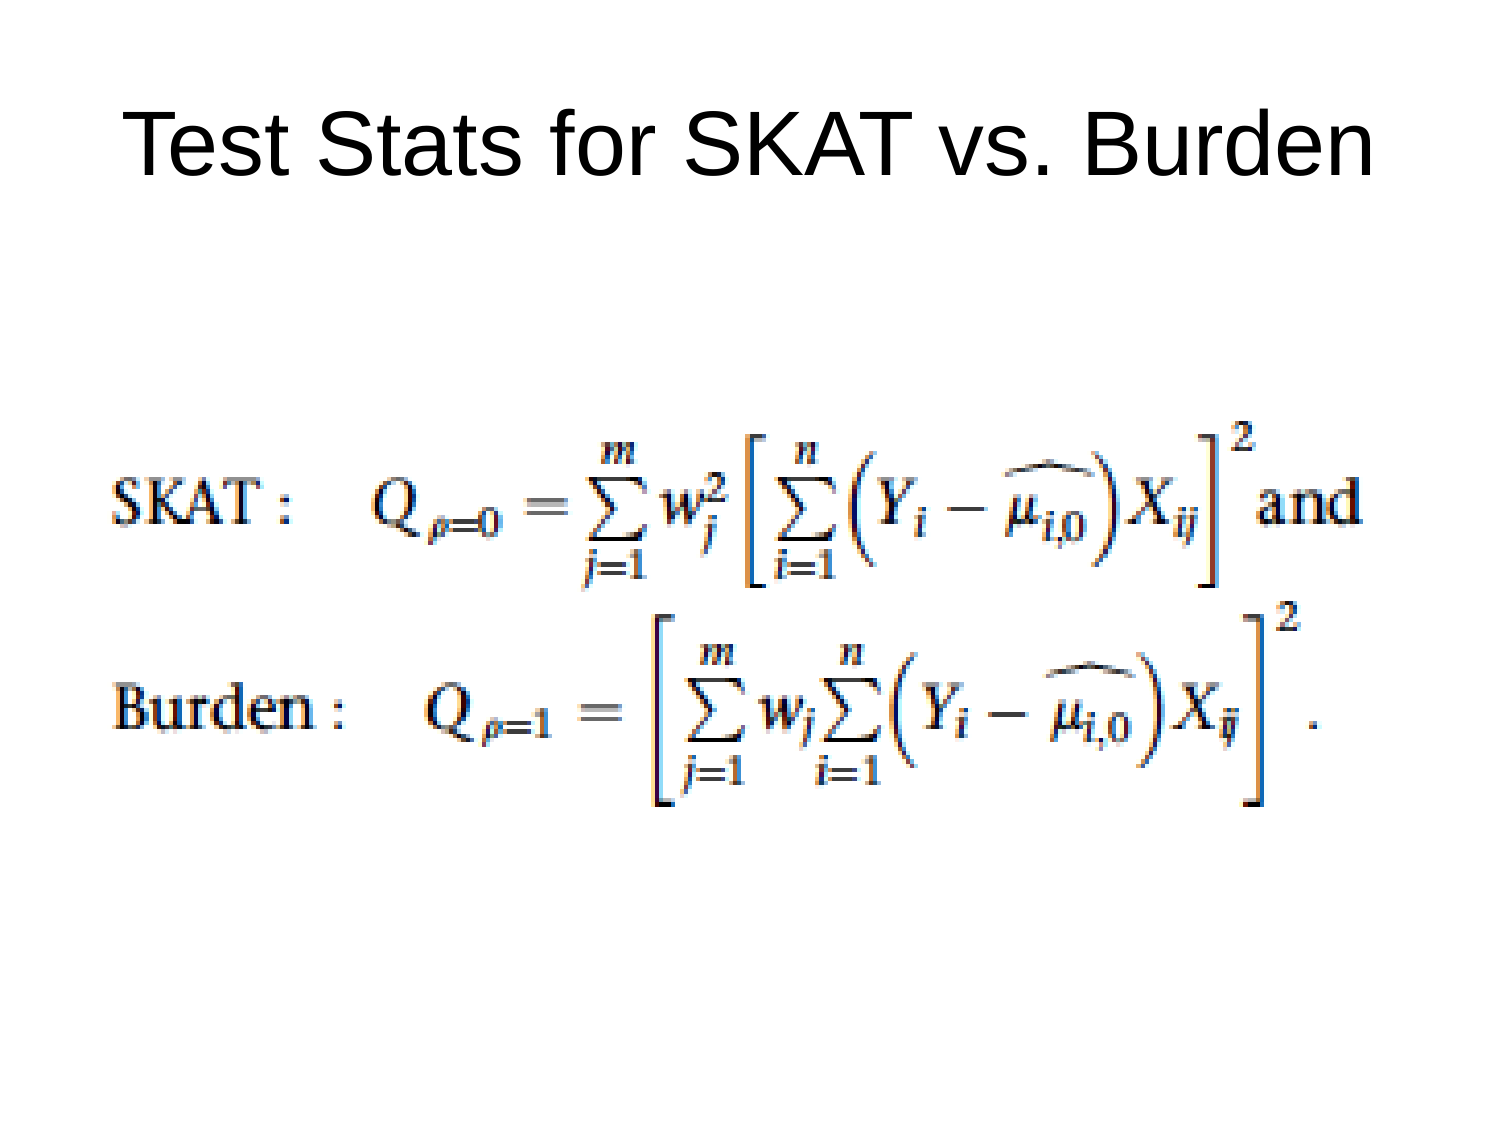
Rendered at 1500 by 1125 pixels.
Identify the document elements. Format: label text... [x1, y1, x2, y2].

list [74, 262, 1426, 1006]
title Test Stats for SKAT vs. Burden [75, 45, 1425, 233]
